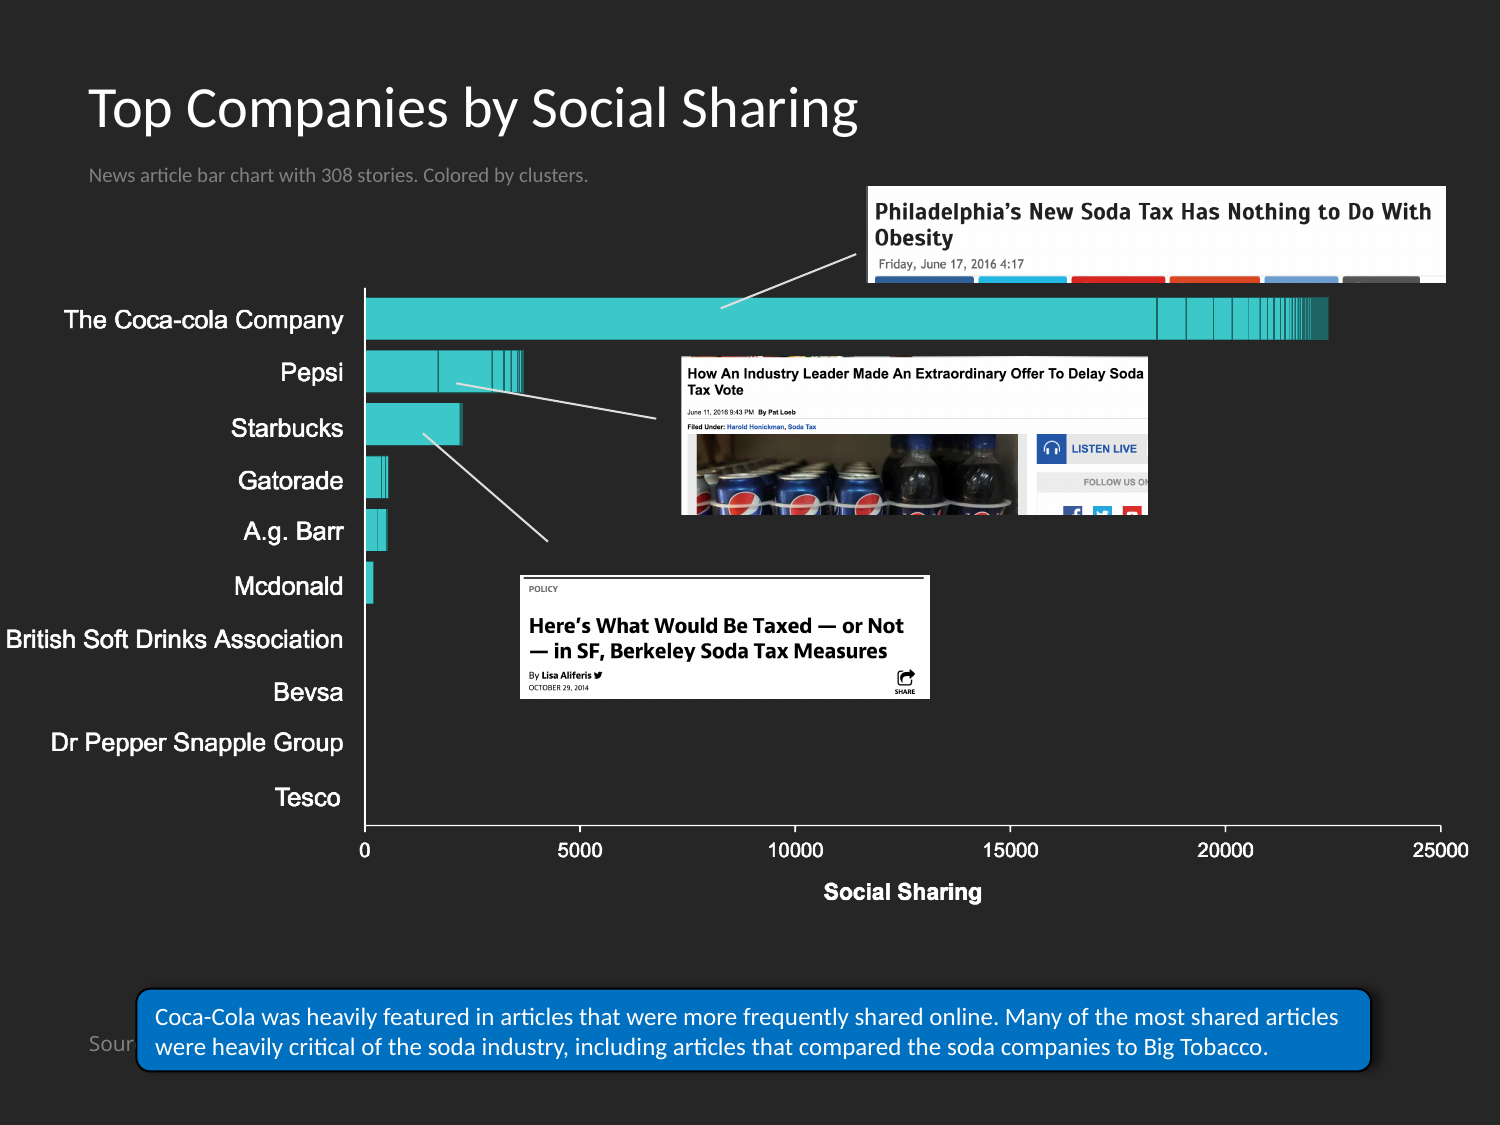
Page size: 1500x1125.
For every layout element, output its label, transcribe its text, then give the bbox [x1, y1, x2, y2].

list Source: Quid® [73, 1023, 142, 1071]
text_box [720, 254, 857, 309]
picture [0, 186, 1494, 940]
list News article bar chart with 308 stories. Colored by clusters. [73, 157, 1368, 205]
title Top Companies by Social Sharing [73, 59, 1368, 157]
text_box Coca-Cola was heavily featured in articles that were more frequently shared online. Many of the most shared articles were heavily critical of the soda industry, including articles that compared the soda companies to Big Tobacco. [135, 987, 1373, 1073]
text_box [456, 383, 657, 419]
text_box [422, 433, 548, 542]
